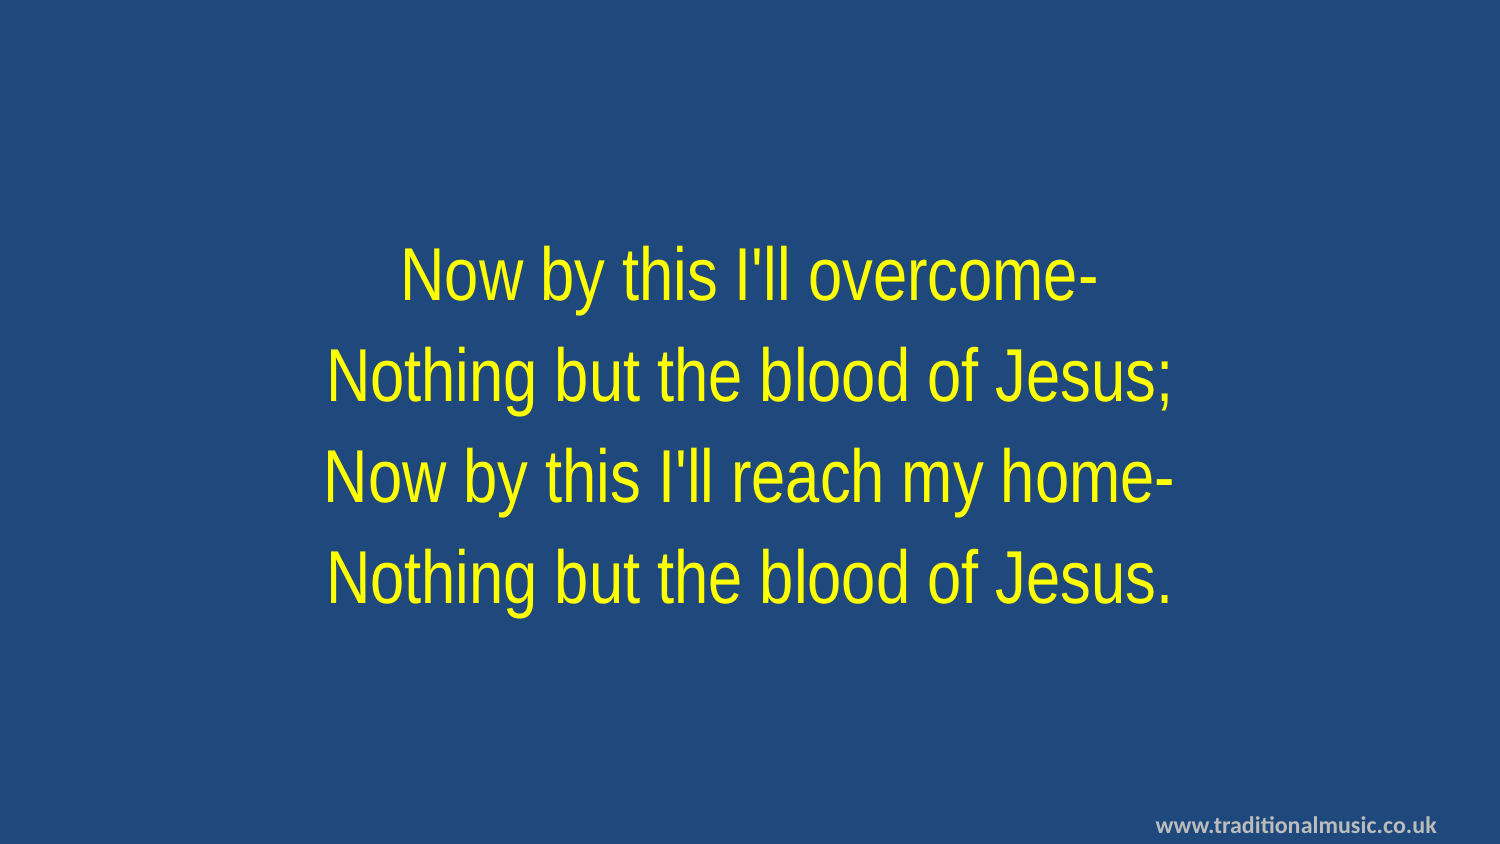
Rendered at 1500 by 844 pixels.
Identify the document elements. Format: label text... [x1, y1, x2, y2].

list Now by this I'll overcome- Nothing but the blood of Jesus; Now by this I'll reach my home- Nothing but the blood of Jesus. [0, 0, 1500, 844]
